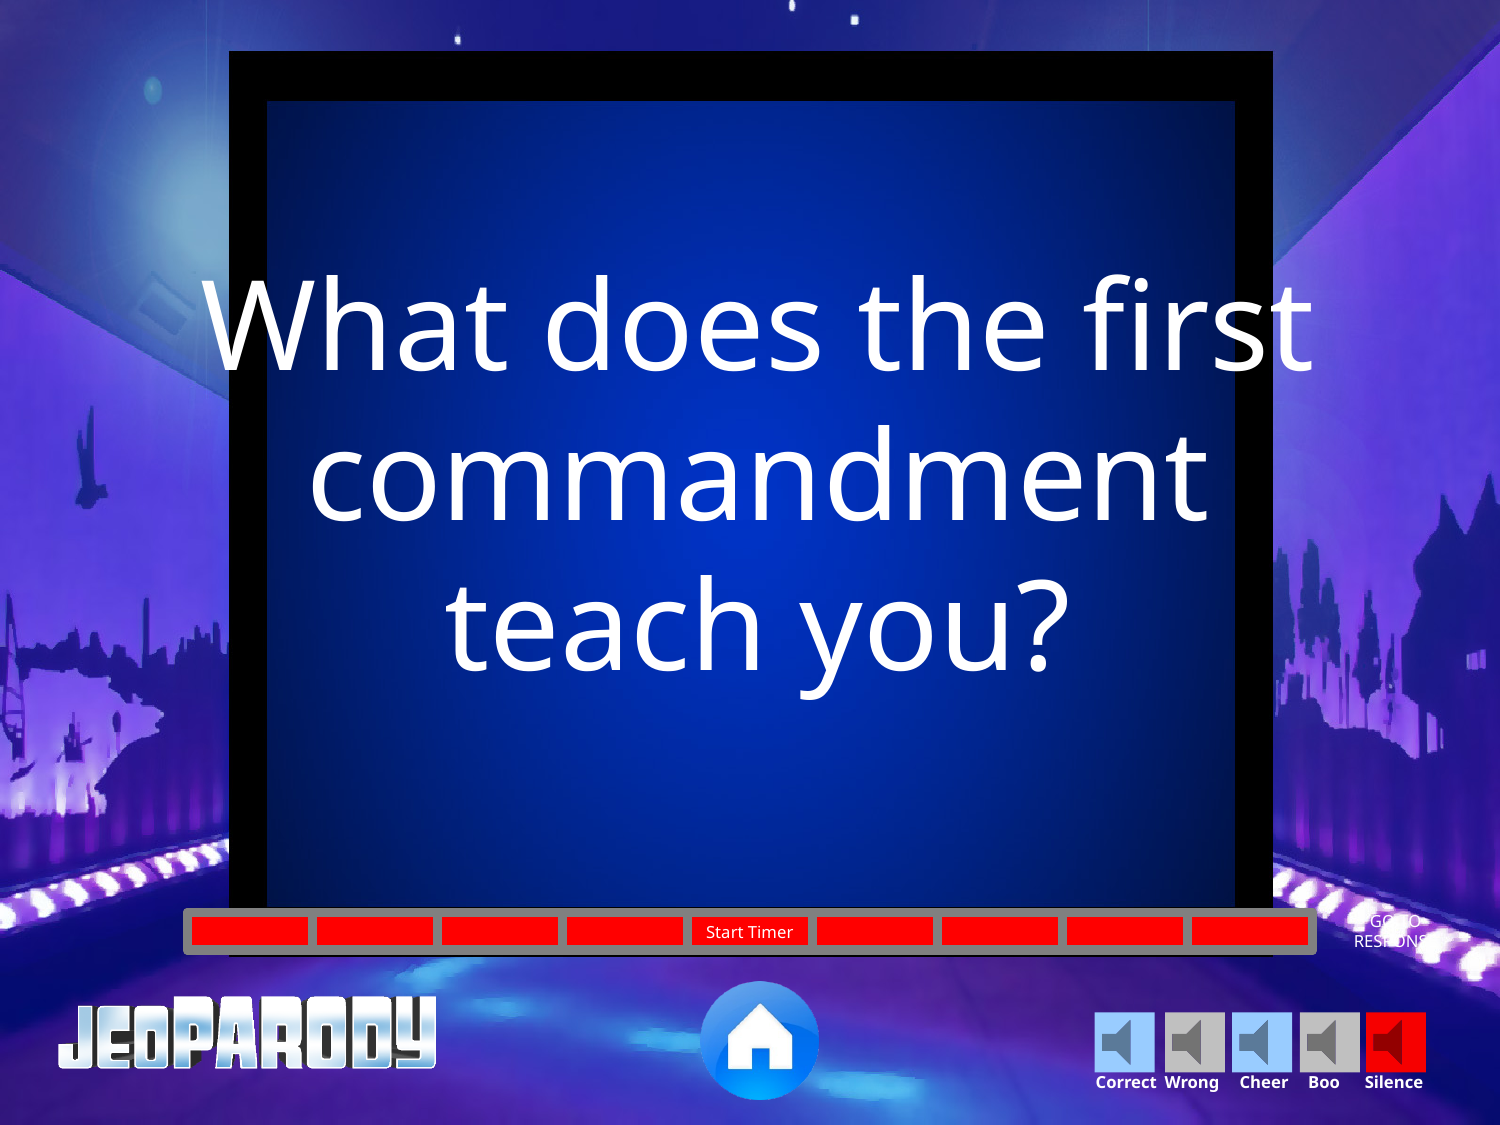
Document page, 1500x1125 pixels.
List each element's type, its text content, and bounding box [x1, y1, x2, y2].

picture [0, 0, 1500, 1125]
text_box What does the first commandment teach you? [137, 238, 1379, 704]
